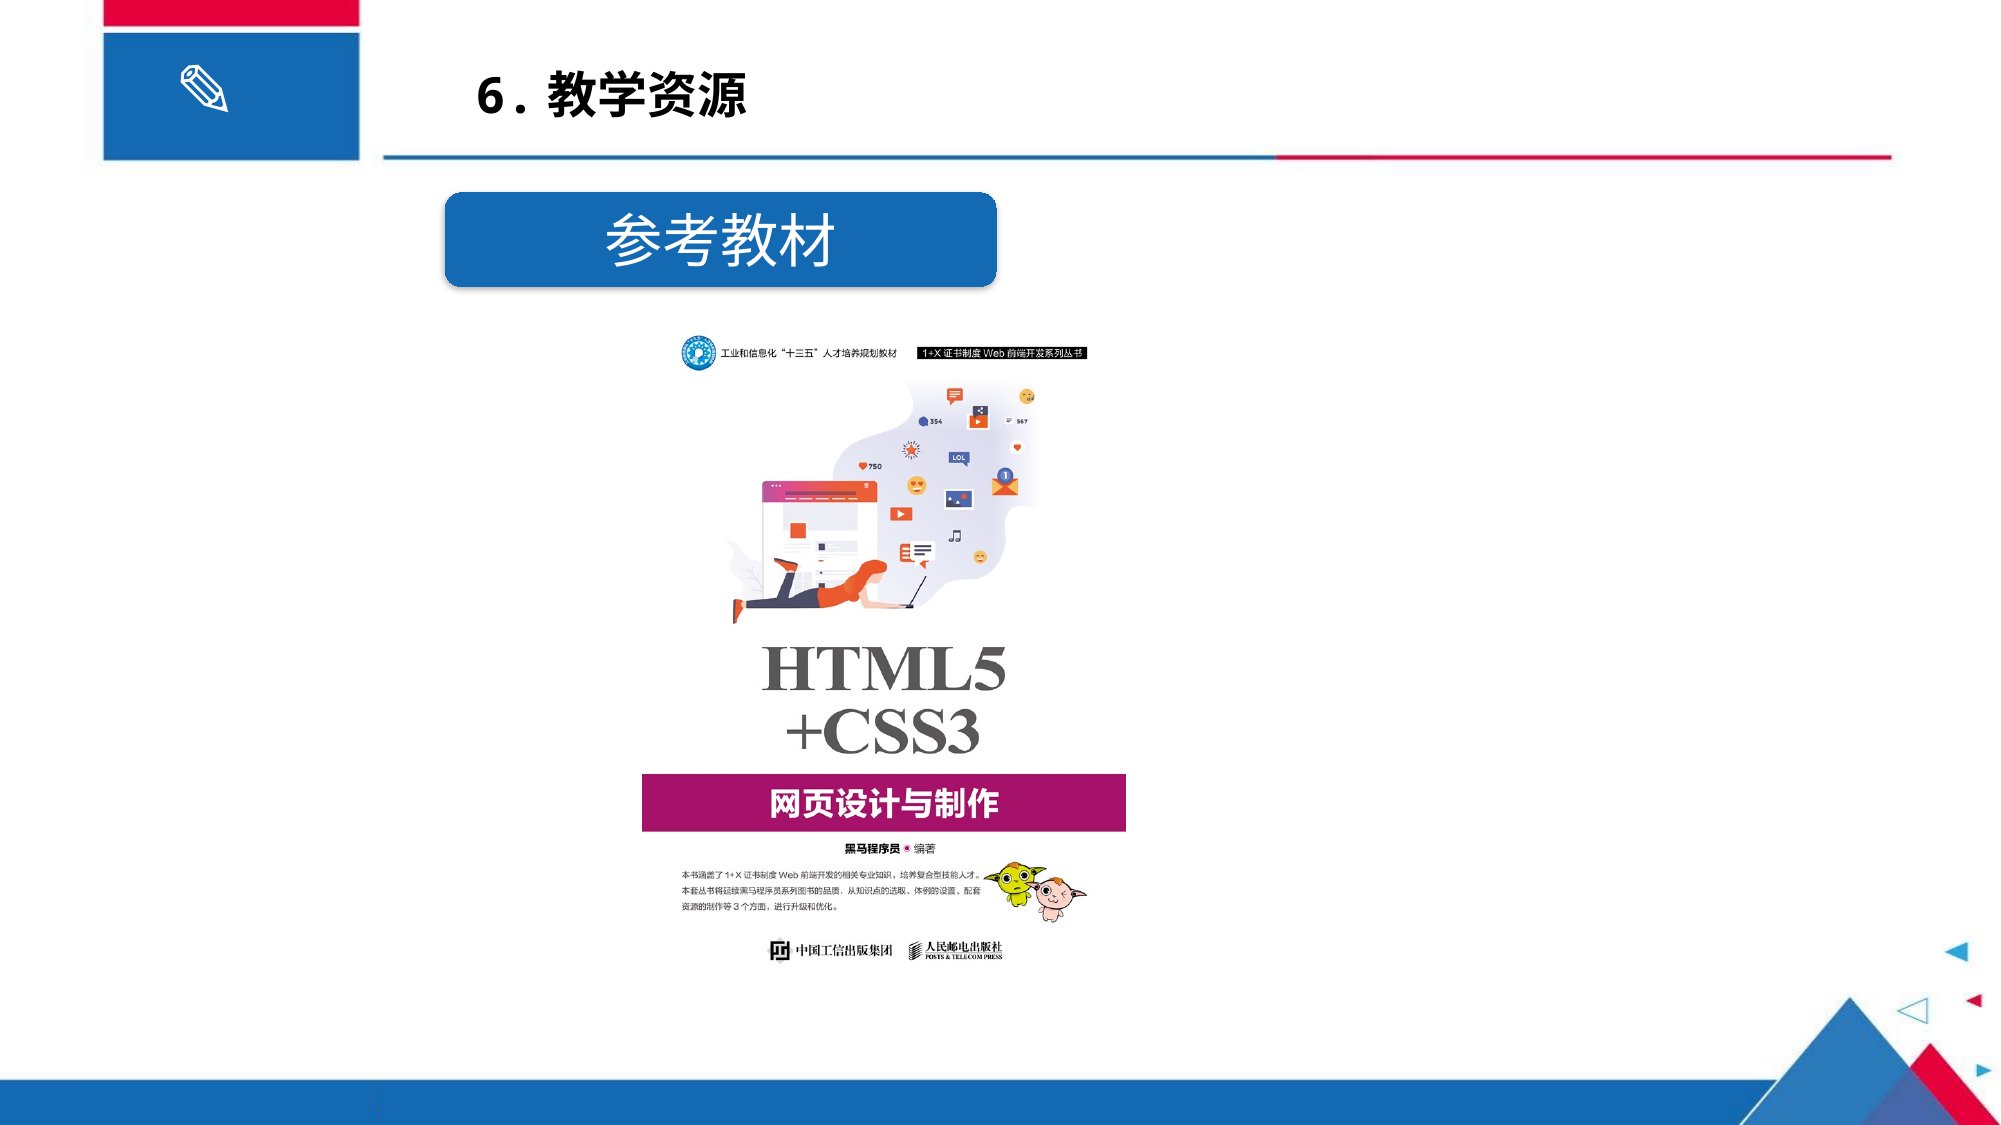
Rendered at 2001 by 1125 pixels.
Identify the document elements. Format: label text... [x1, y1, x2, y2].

text_box 参考教材 [445, 192, 997, 287]
title 6.教学资源 [460, 55, 1371, 139]
picture [0, 0, 2001, 1125]
